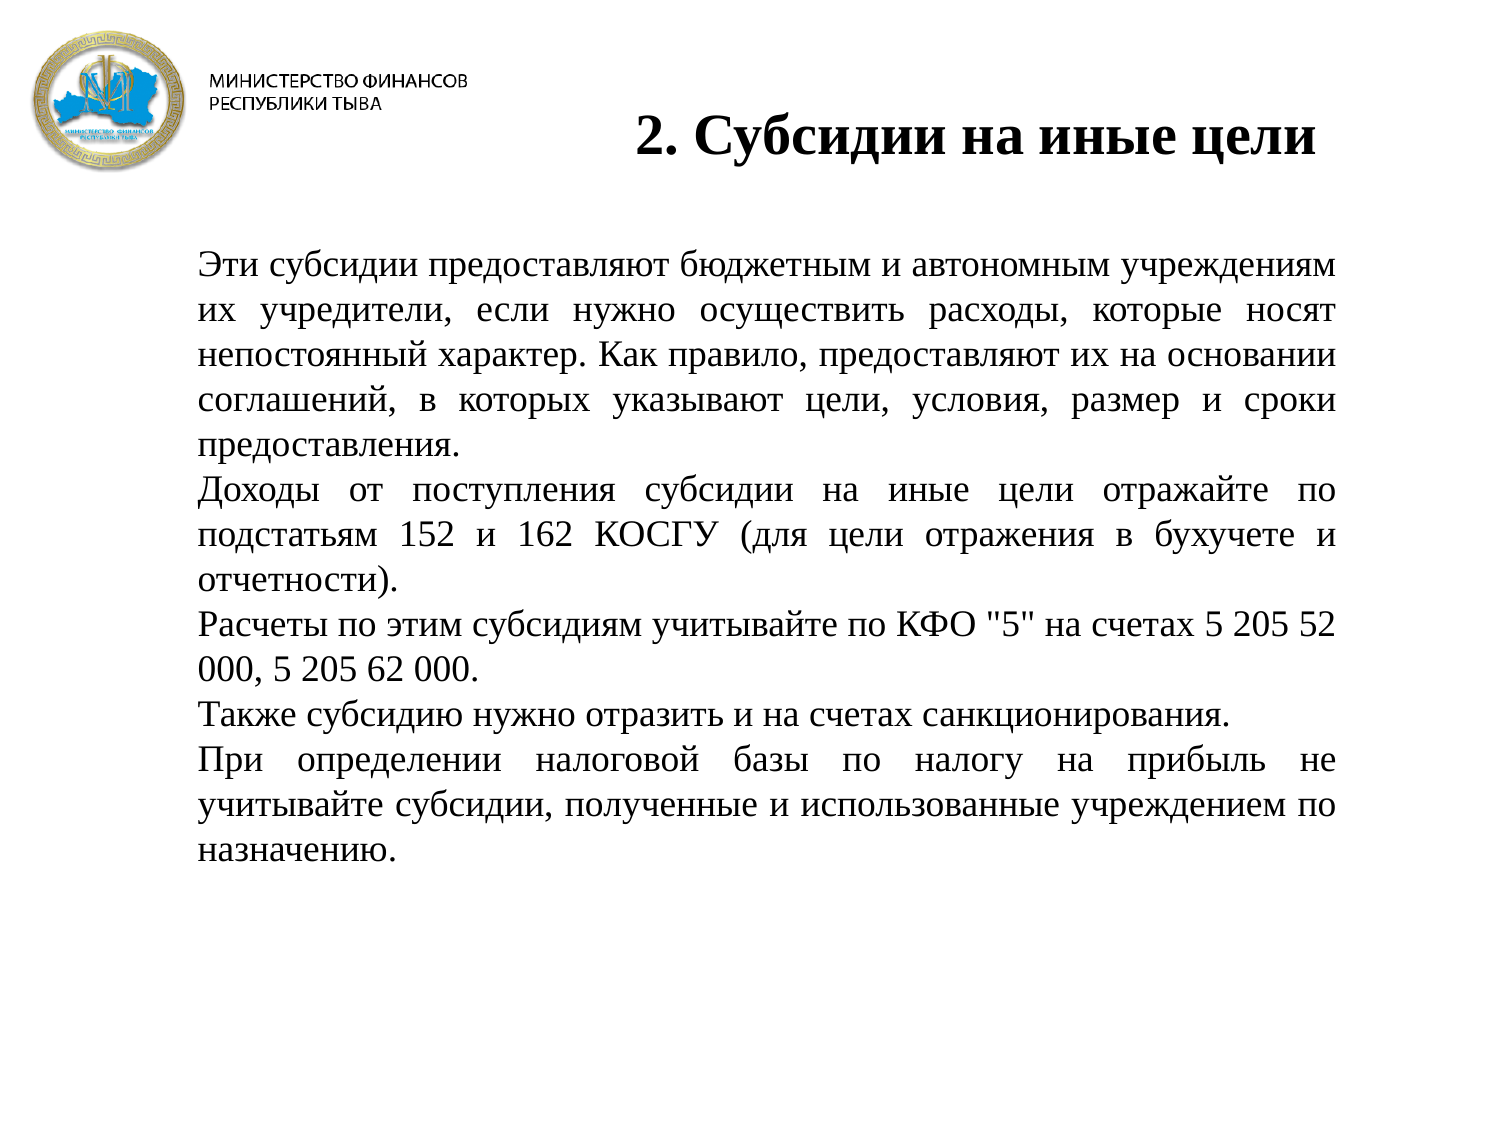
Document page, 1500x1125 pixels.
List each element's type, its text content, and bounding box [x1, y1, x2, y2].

picture [29, 30, 467, 173]
title 2. Субсидии на иные цели [490, 66, 1463, 197]
text_box Эти субсидии предоставляют бюджетным и автономным учреждениям их учредители, если нужно осуществить расходы, которые носят непостоянный характер. Как правило, предоставляют их на основании соглашений, в которых указывают цели, условия, размер и сроки предоставления. Доходы от поступления субсидии на иные цели отражайте по подстатьям 152 и 162 КОСГУ (для цели отражения в бухучете и отчетности). Расчеты по этим субсидиям учитывайте по КФО "5" на счетах 5 205 52 000, 5 205 62 000. Также субсидию нужно отразить и на счетах санкционирования. При определении налоговой базы по налогу на прибыль не учитывайте субсидии, полученные и использованные учреждением по назначению. [182, 231, 1353, 877]
